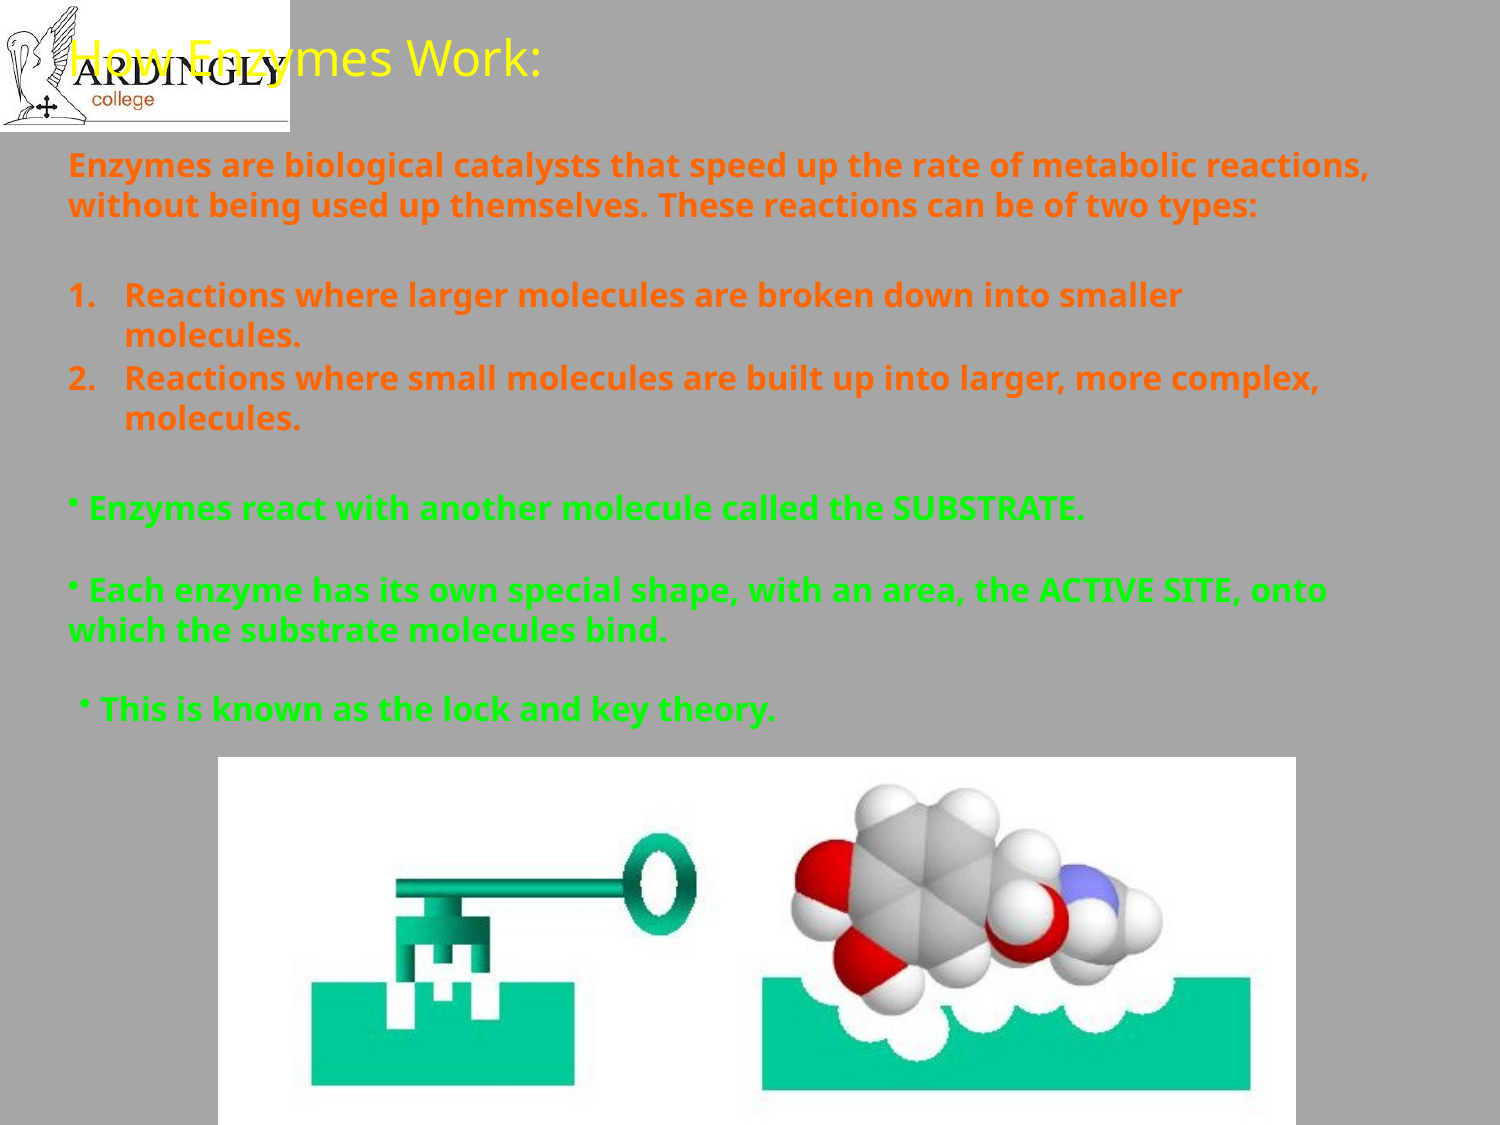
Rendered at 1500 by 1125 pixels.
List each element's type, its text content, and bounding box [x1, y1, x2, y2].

text_box This is known as the lock and key theory. [64, 680, 1129, 736]
picture [218, 757, 1296, 1125]
text_box Reactions where larger molecules are broken down into smaller molecules. [53, 267, 1365, 349]
picture [0, 0, 290, 132]
text_box Enzymes are biological catalysts that speed up the rate of metabolic reactions, without being used up themselves. These reactions can be of two types: [53, 137, 1459, 232]
text_box How Enzymes Work: [53, 18, 951, 94]
text_box Reactions where small molecules are built up into larger, more complex, molecules. [53, 349, 1500, 445]
text_box Each enzyme has its own special shape, with an area, the ACTIVE SITE, onto which the substrate molecules bind. [53, 562, 1388, 657]
text_box Enzymes react with another molecule called the SUBSTRATE. [53, 479, 1388, 535]
